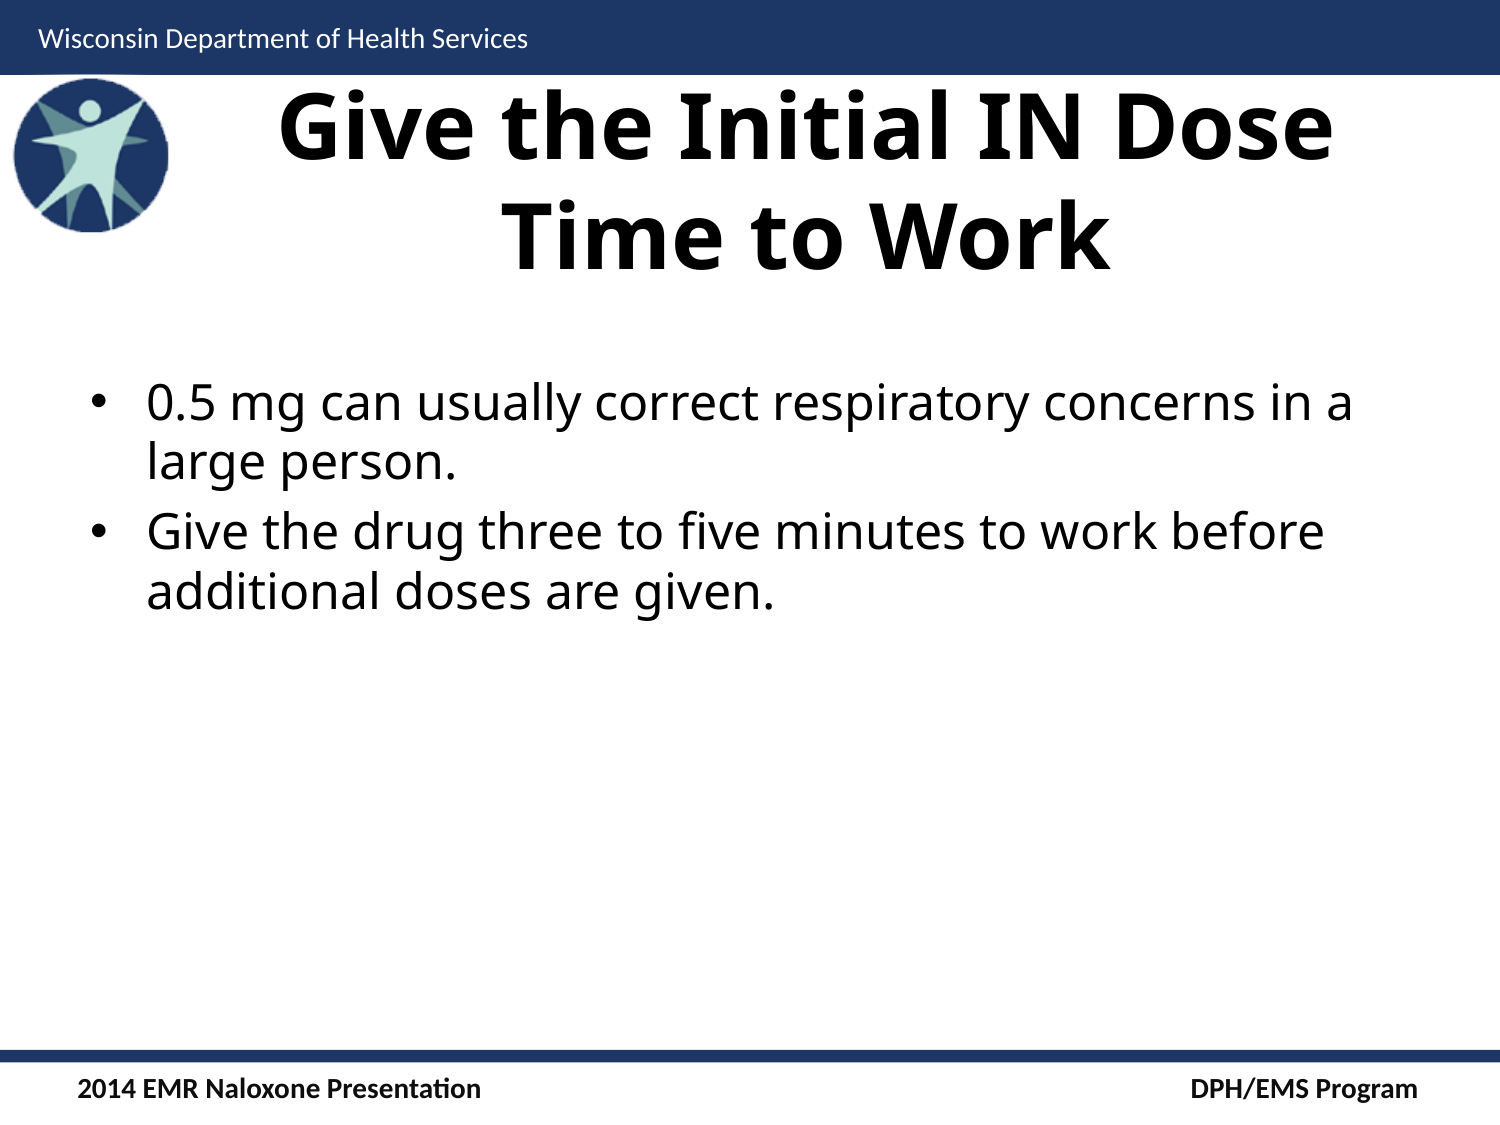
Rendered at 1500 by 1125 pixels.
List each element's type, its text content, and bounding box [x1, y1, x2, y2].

list 0.5 mg can usually correct respiratory concerns in a large person. Give the drug three to five minutes to work before additional doses are given. [75, 362, 1425, 825]
picture [10, 74, 175, 239]
title Give the Initial IN Dose Time to Work [187, 92, 1425, 263]
